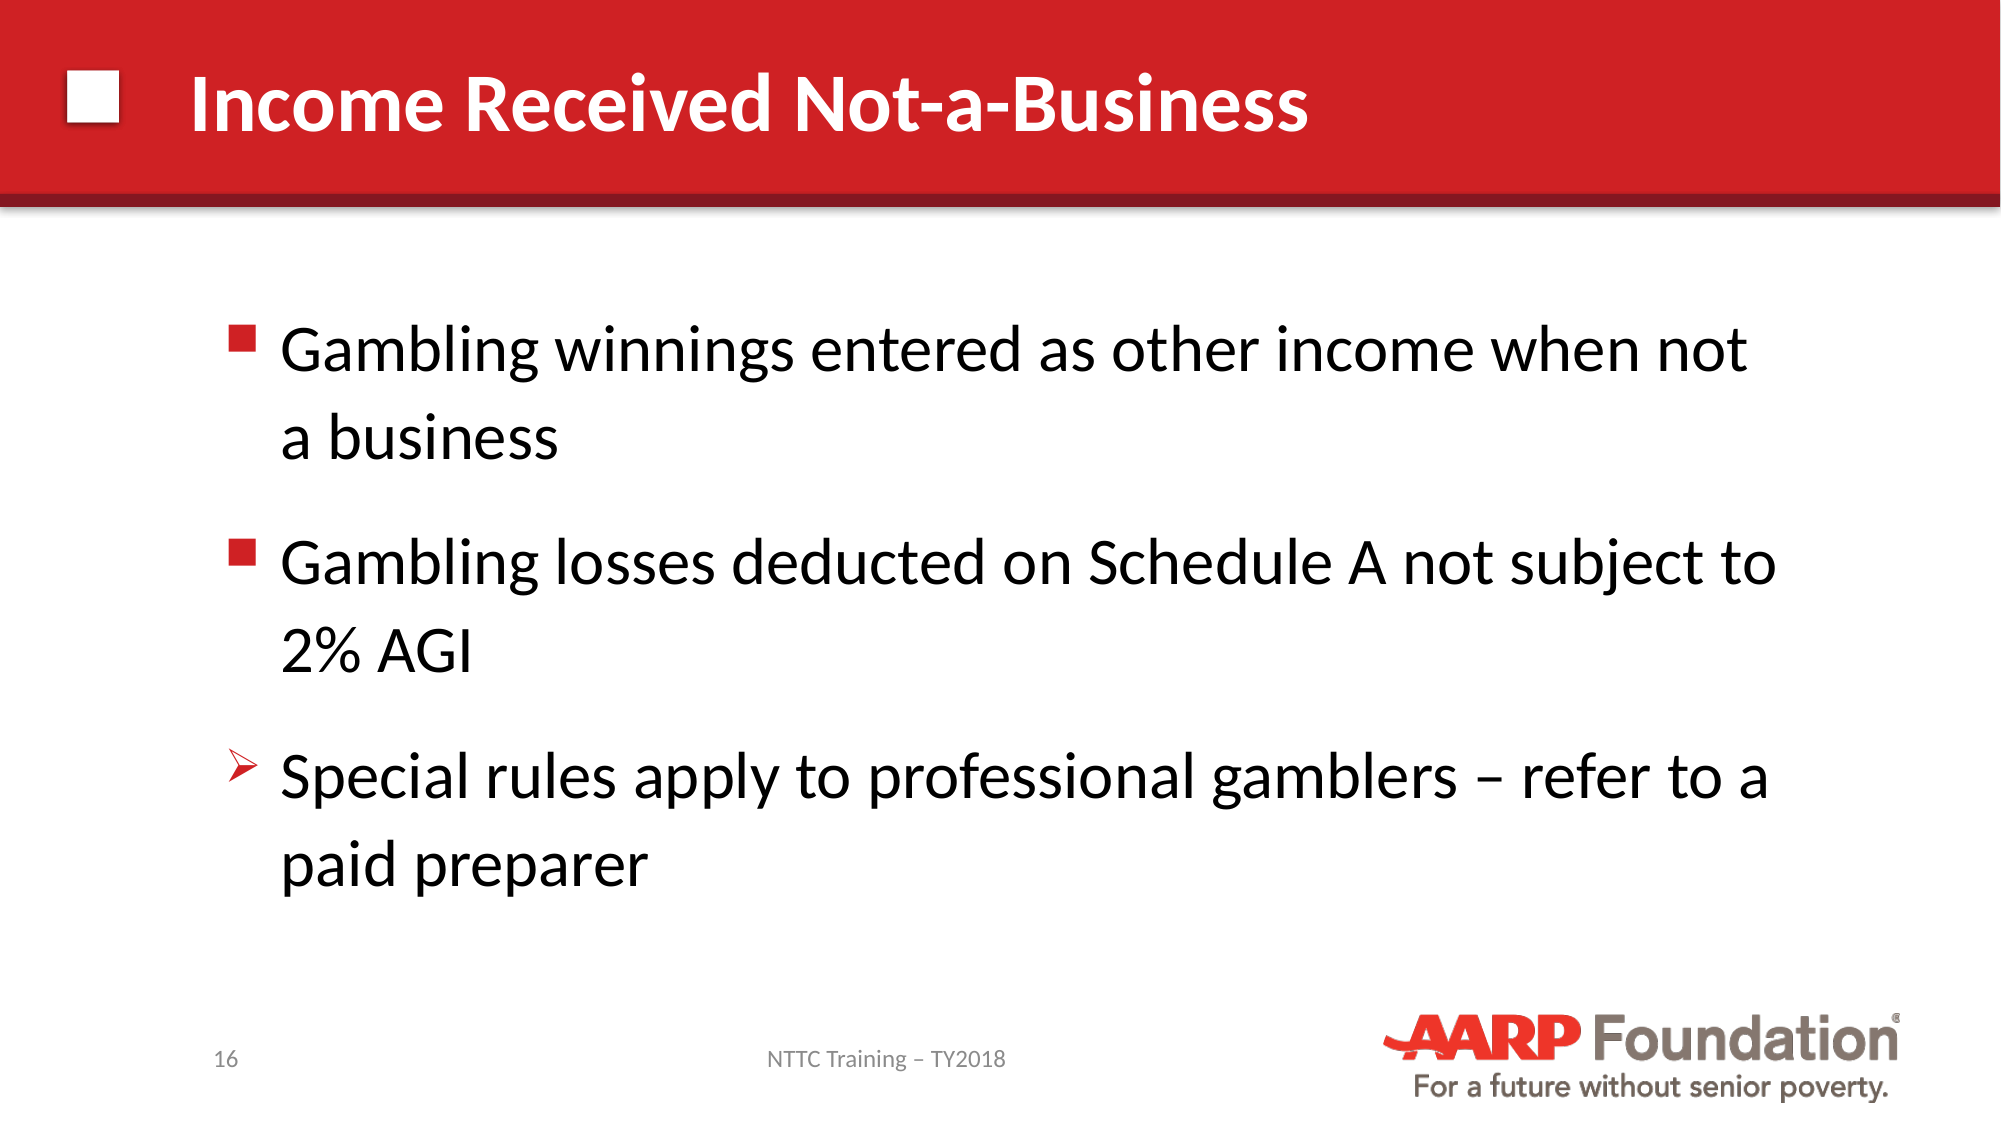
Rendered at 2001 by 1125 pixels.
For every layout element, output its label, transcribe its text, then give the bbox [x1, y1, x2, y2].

title Income Received Not-a-Business [174, 4, 1775, 193]
list Gambling winnings entered as other income when not a business Gambling losses deducted on Schedule A not subject to 2% AGI Special rules apply to professional gamblers – refer to a paid preparer [209, 288, 1810, 949]
slide_number 16 [99, 1027, 254, 1088]
footer NTTC Training – TY2018 [570, 1027, 1204, 1088]
